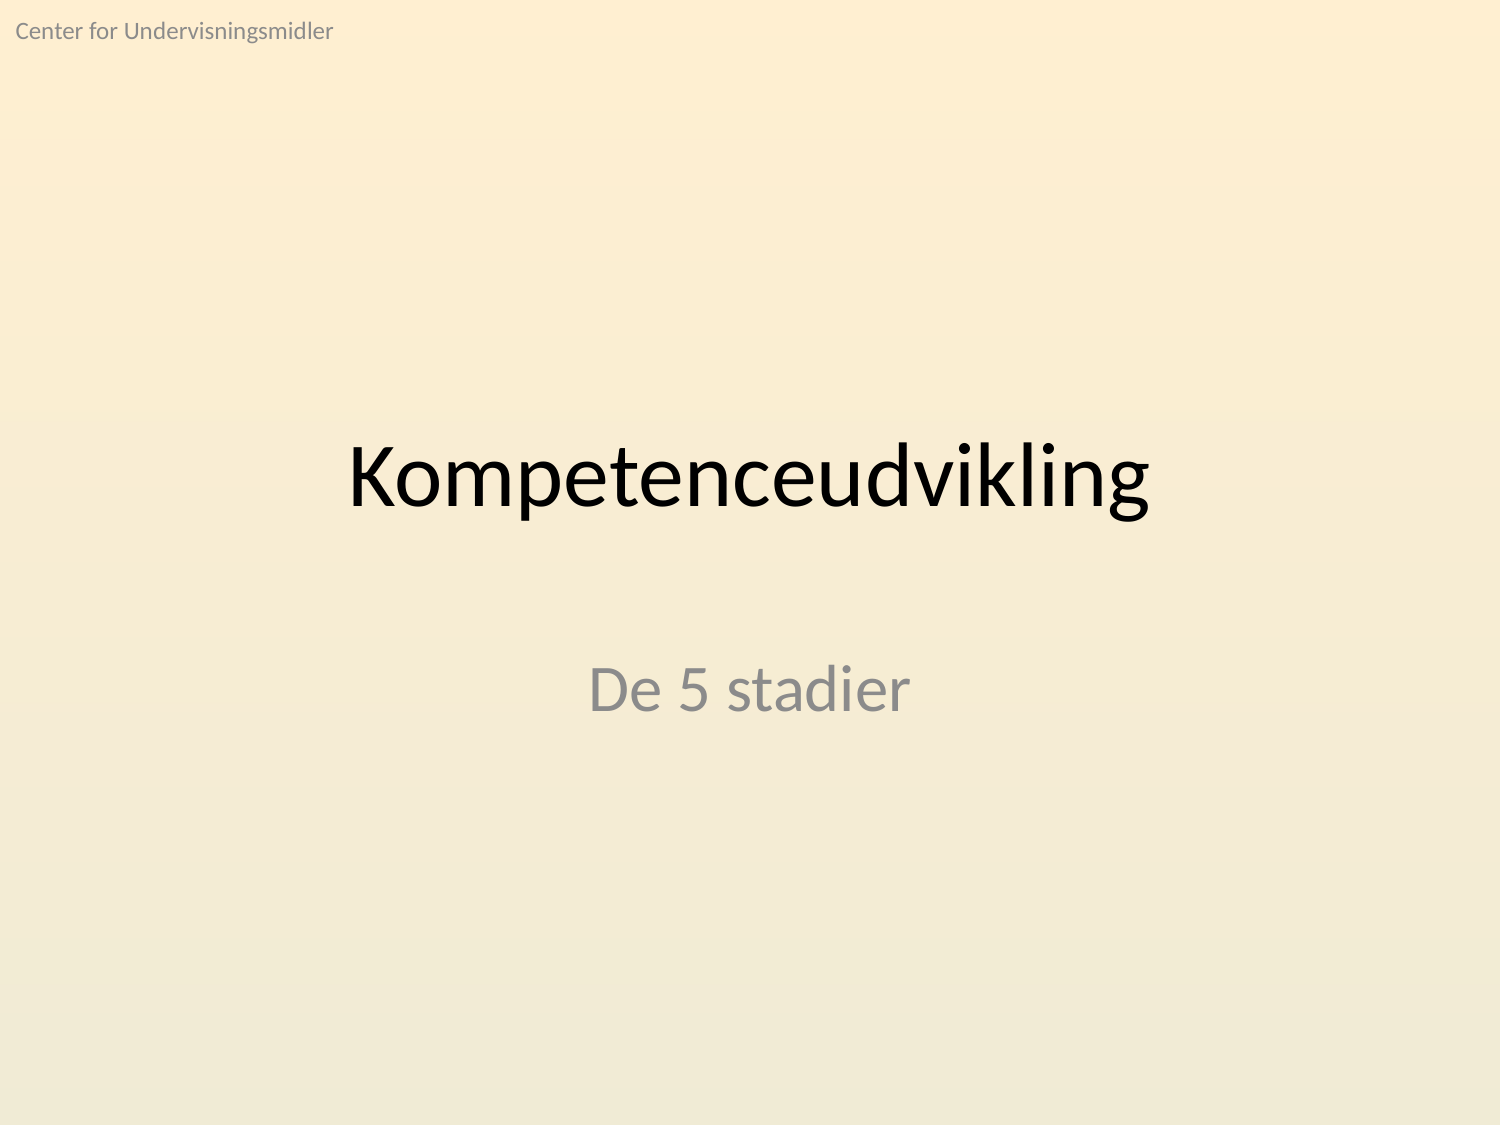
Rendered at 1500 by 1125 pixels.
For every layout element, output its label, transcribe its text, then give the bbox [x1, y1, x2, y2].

subtitle De 5 stadier [225, 637, 1275, 925]
title Kompetenceudvikling [112, 349, 1388, 591]
